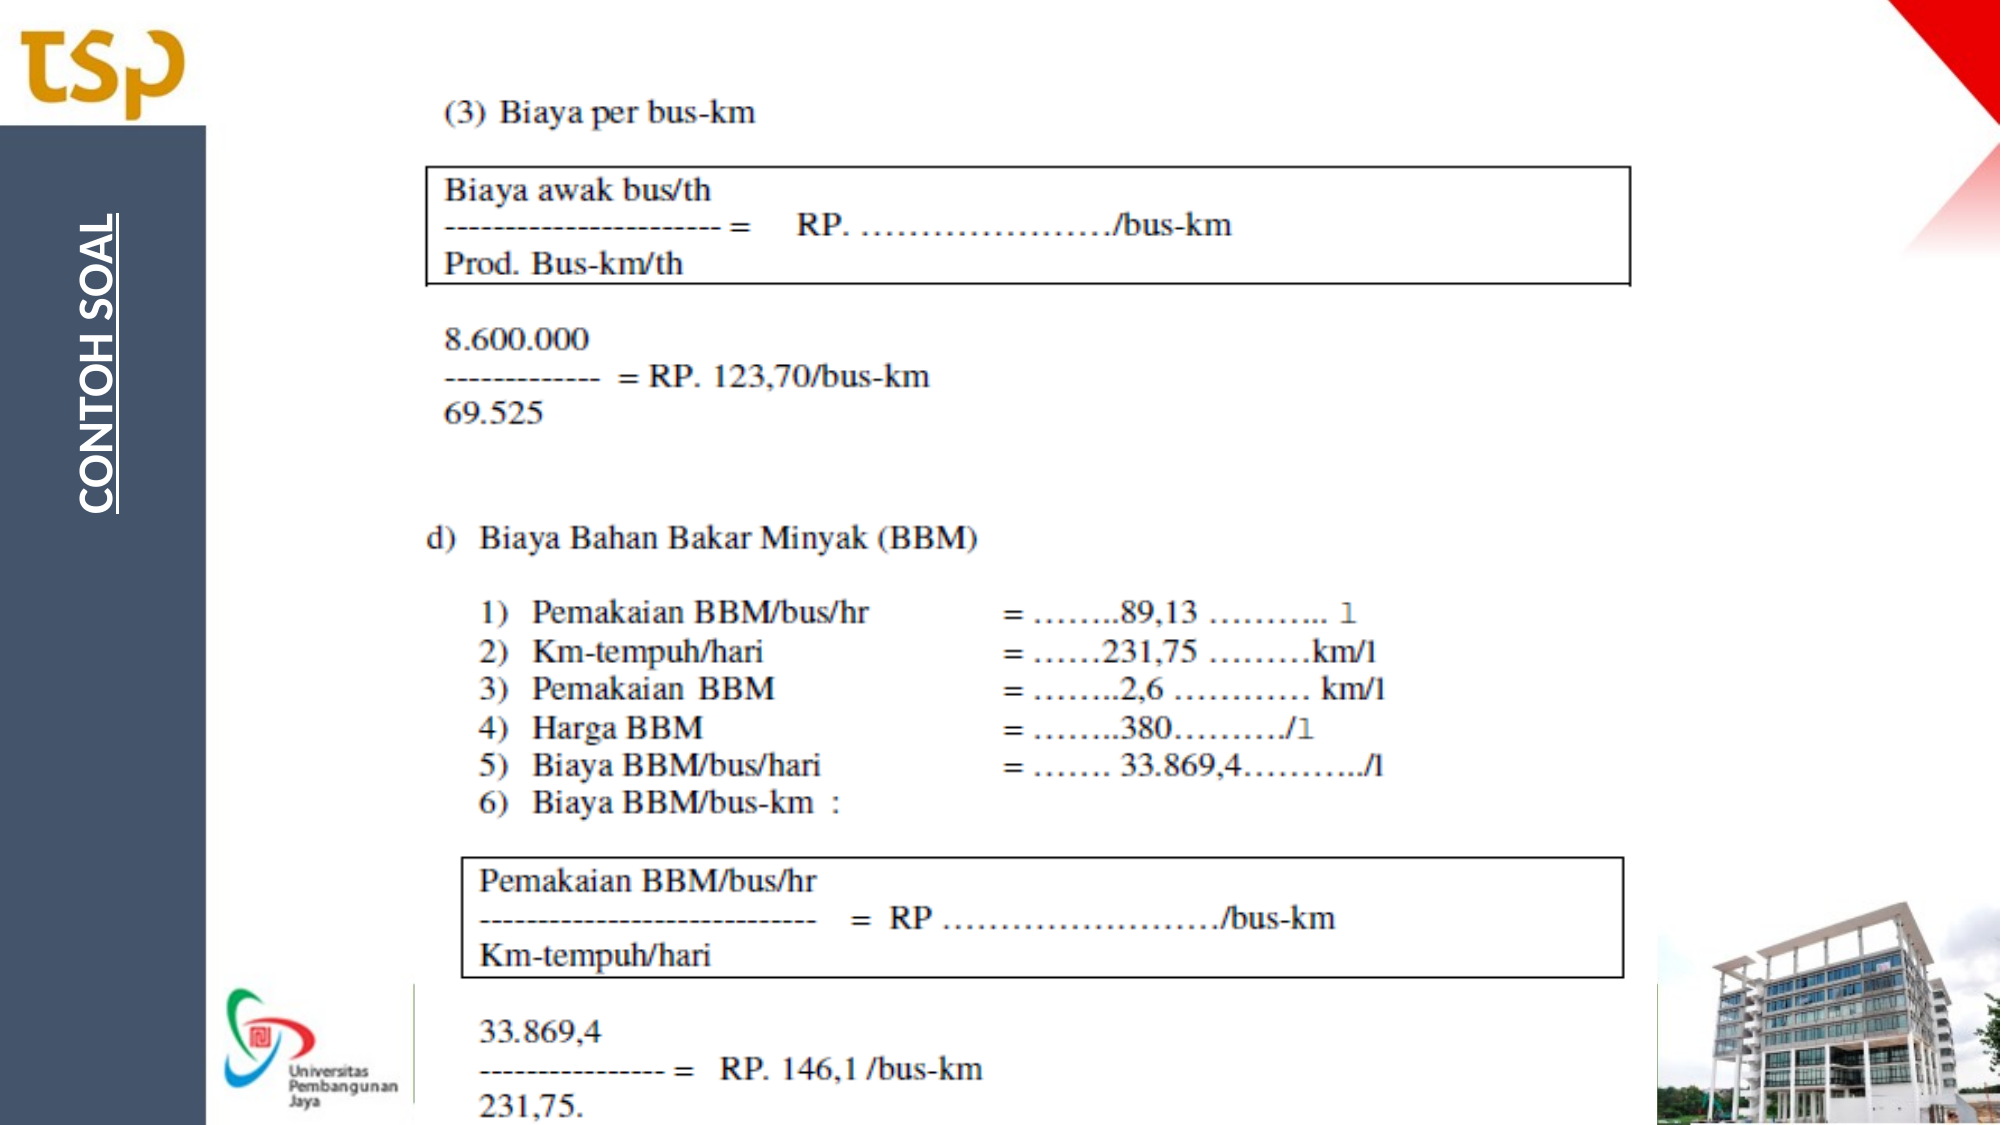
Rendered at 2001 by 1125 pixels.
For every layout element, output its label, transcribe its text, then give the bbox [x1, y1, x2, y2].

picture [0, 0, 2000, 1125]
text_box CONTOH SOAL [54, 198, 130, 529]
